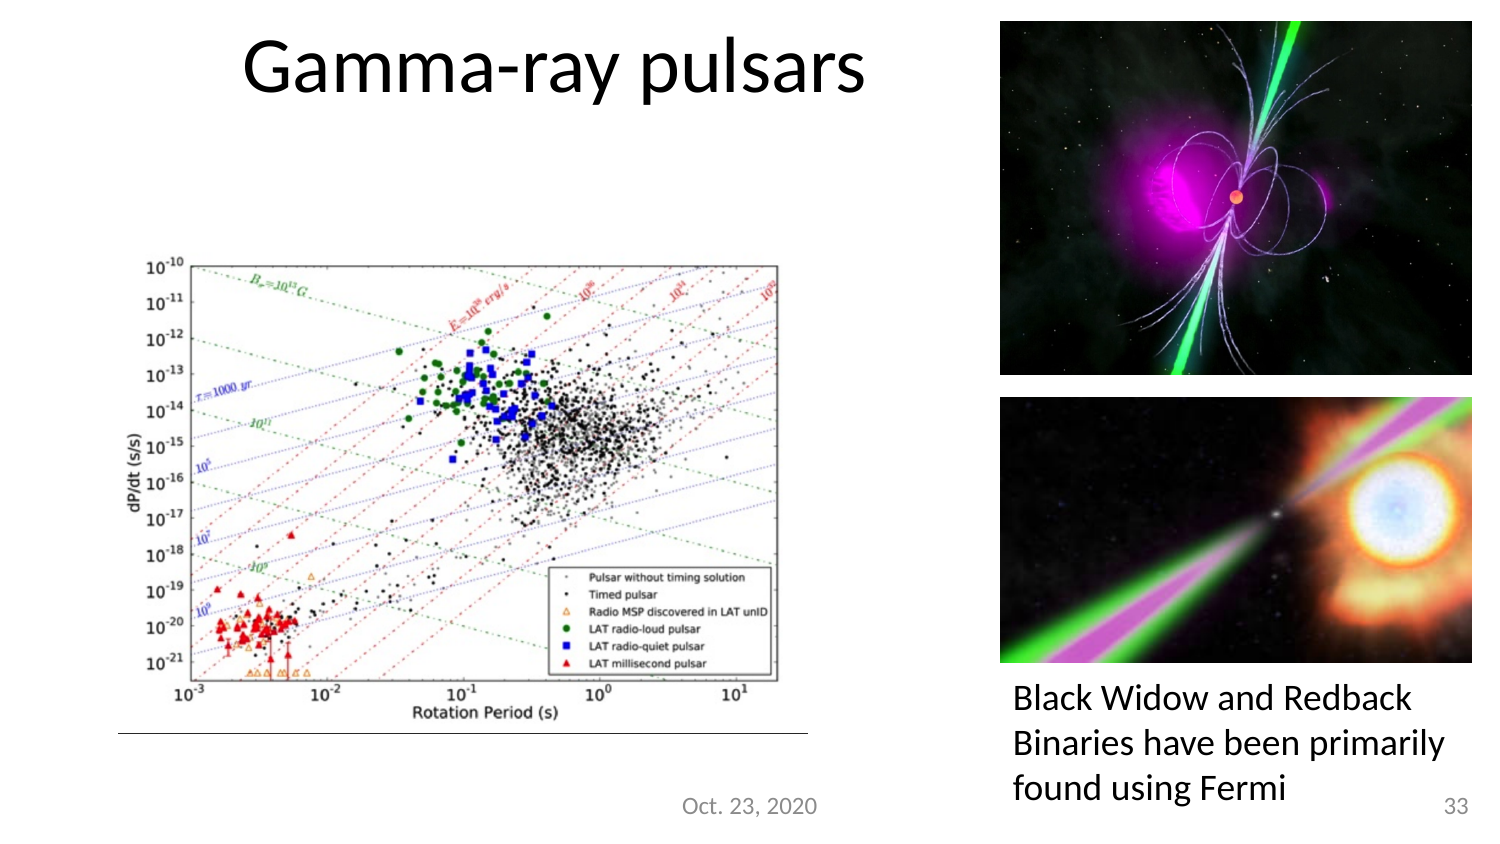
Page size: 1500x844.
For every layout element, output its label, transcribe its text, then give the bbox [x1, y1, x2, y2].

picture [999, 20, 1472, 375]
slide_number 33 [1134, 782, 1484, 827]
picture [999, 397, 1472, 663]
title Gamma-ray pulsars [75, 5, 1036, 117]
footer Oct. 23, 2020 [512, 782, 988, 827]
picture [118, 216, 809, 735]
text_box Black Widow and Redback Binaries have been primarily found using Fermi [998, 669, 1472, 816]
